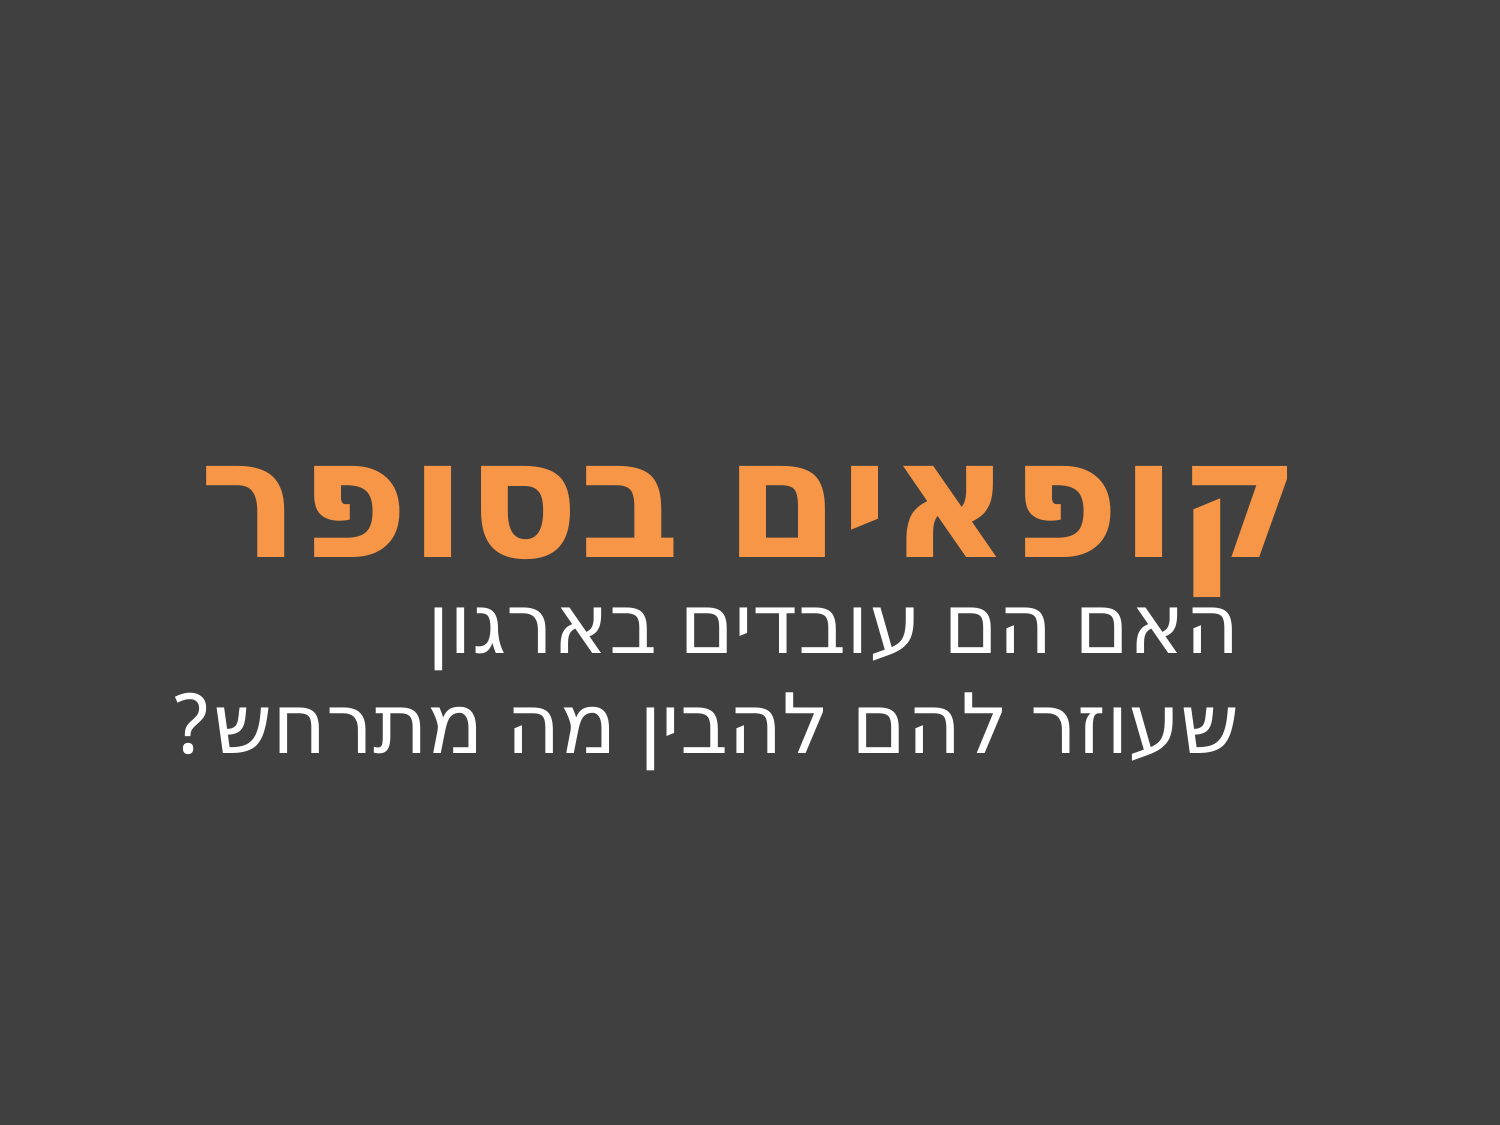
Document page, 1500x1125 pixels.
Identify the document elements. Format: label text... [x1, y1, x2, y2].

text_box קופאים בסופר [184, 383, 1316, 598]
text_box האם הם עובדים בארגון שעוזר להם להבין מה מתרחש? [155, 562, 1256, 778]
